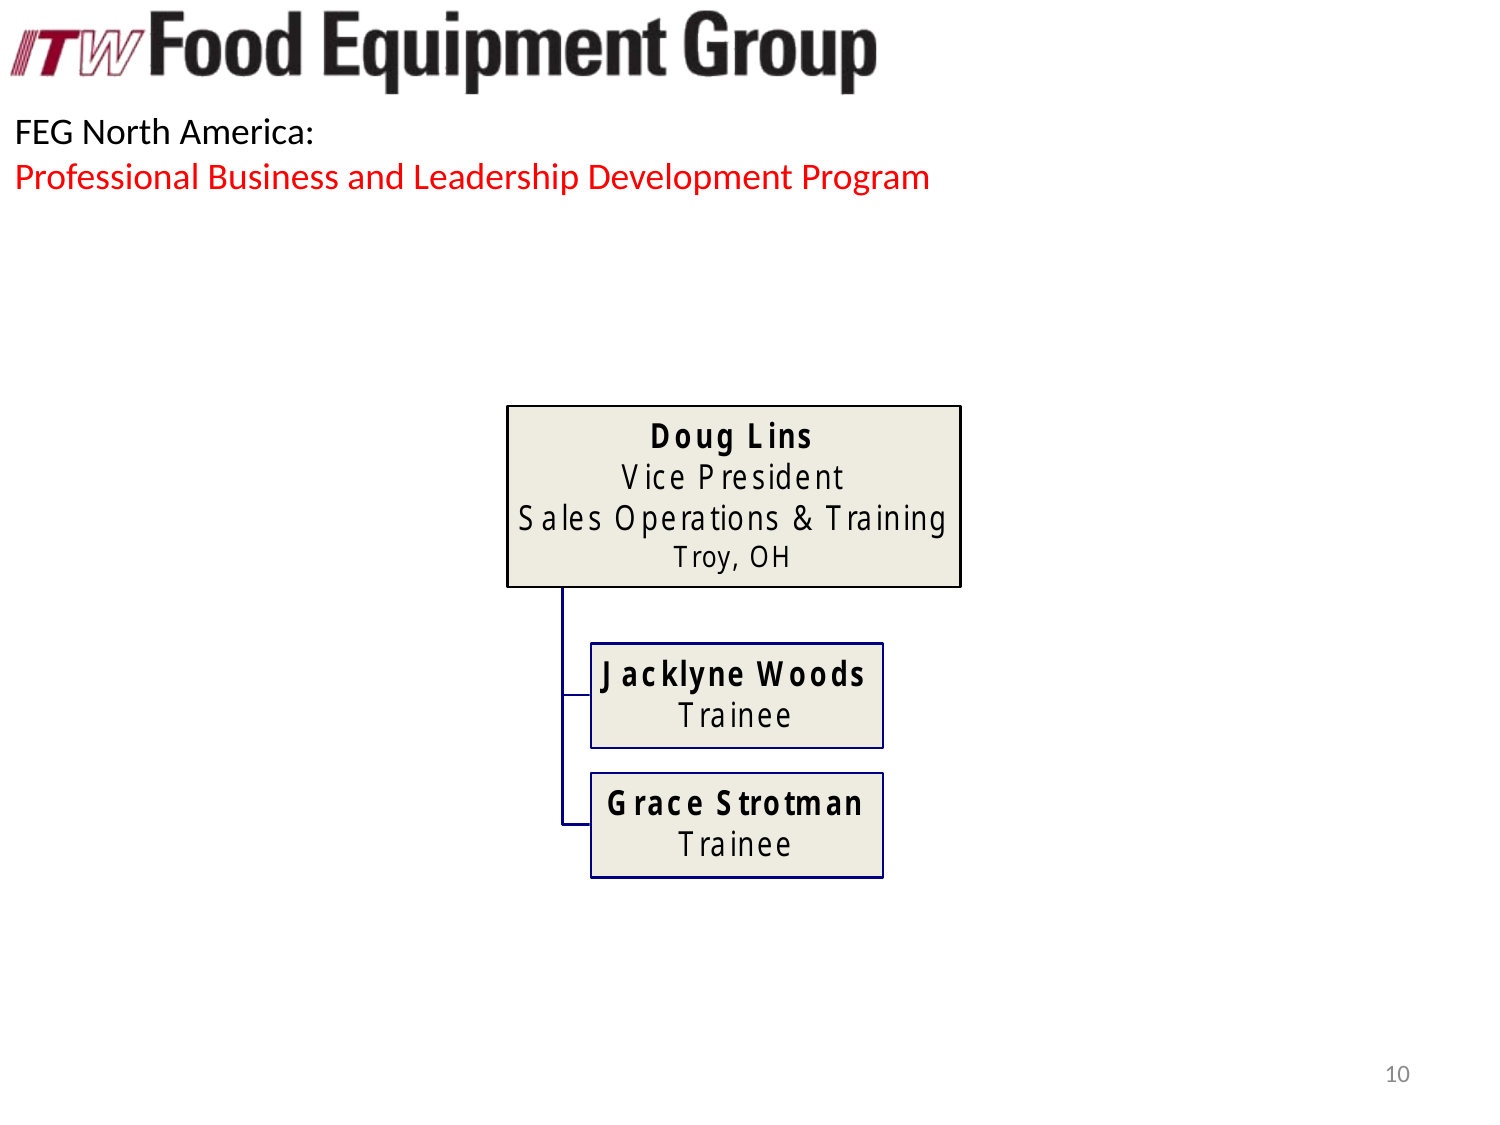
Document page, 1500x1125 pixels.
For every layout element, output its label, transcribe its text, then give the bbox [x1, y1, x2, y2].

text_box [501, 400, 966, 888]
slide_number 10 [1074, 1042, 1425, 1103]
text_box FEG North America: Professional Business and Leadership Development Program [0, 99, 1013, 205]
picture [0, 0, 890, 109]
